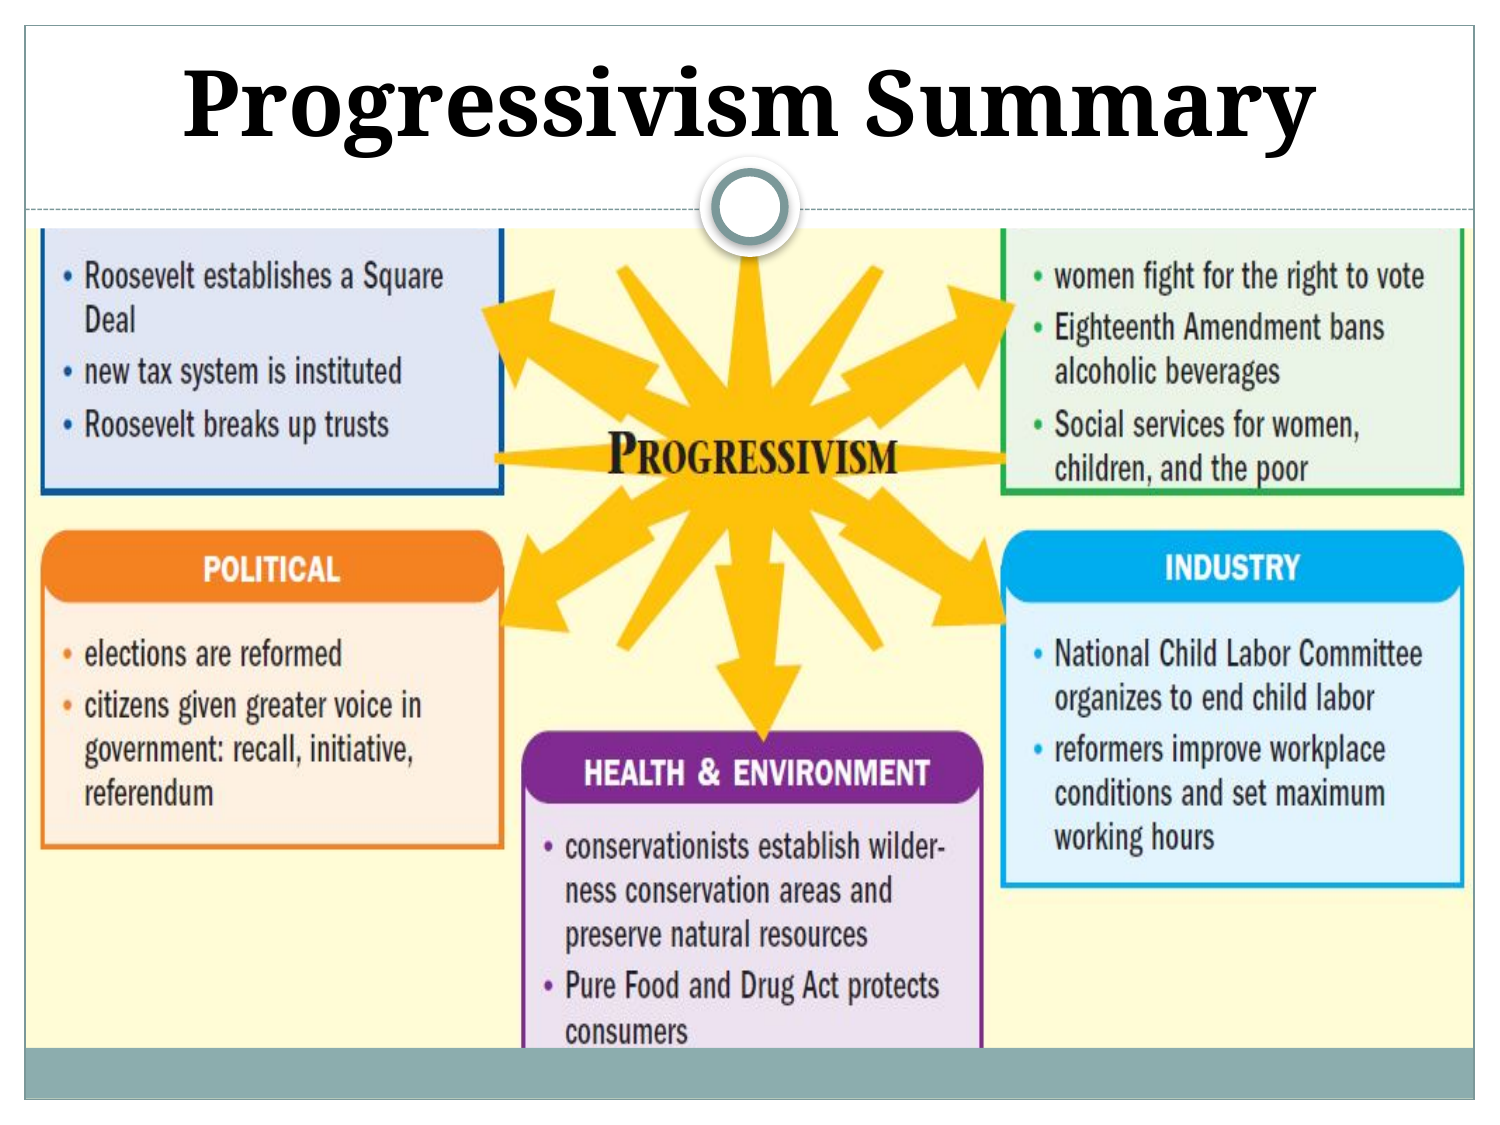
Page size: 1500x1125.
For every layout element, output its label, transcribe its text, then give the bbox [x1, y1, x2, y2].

title Progressivism Summary [24, 37, 1475, 162]
picture [26, 229, 1473, 1047]
